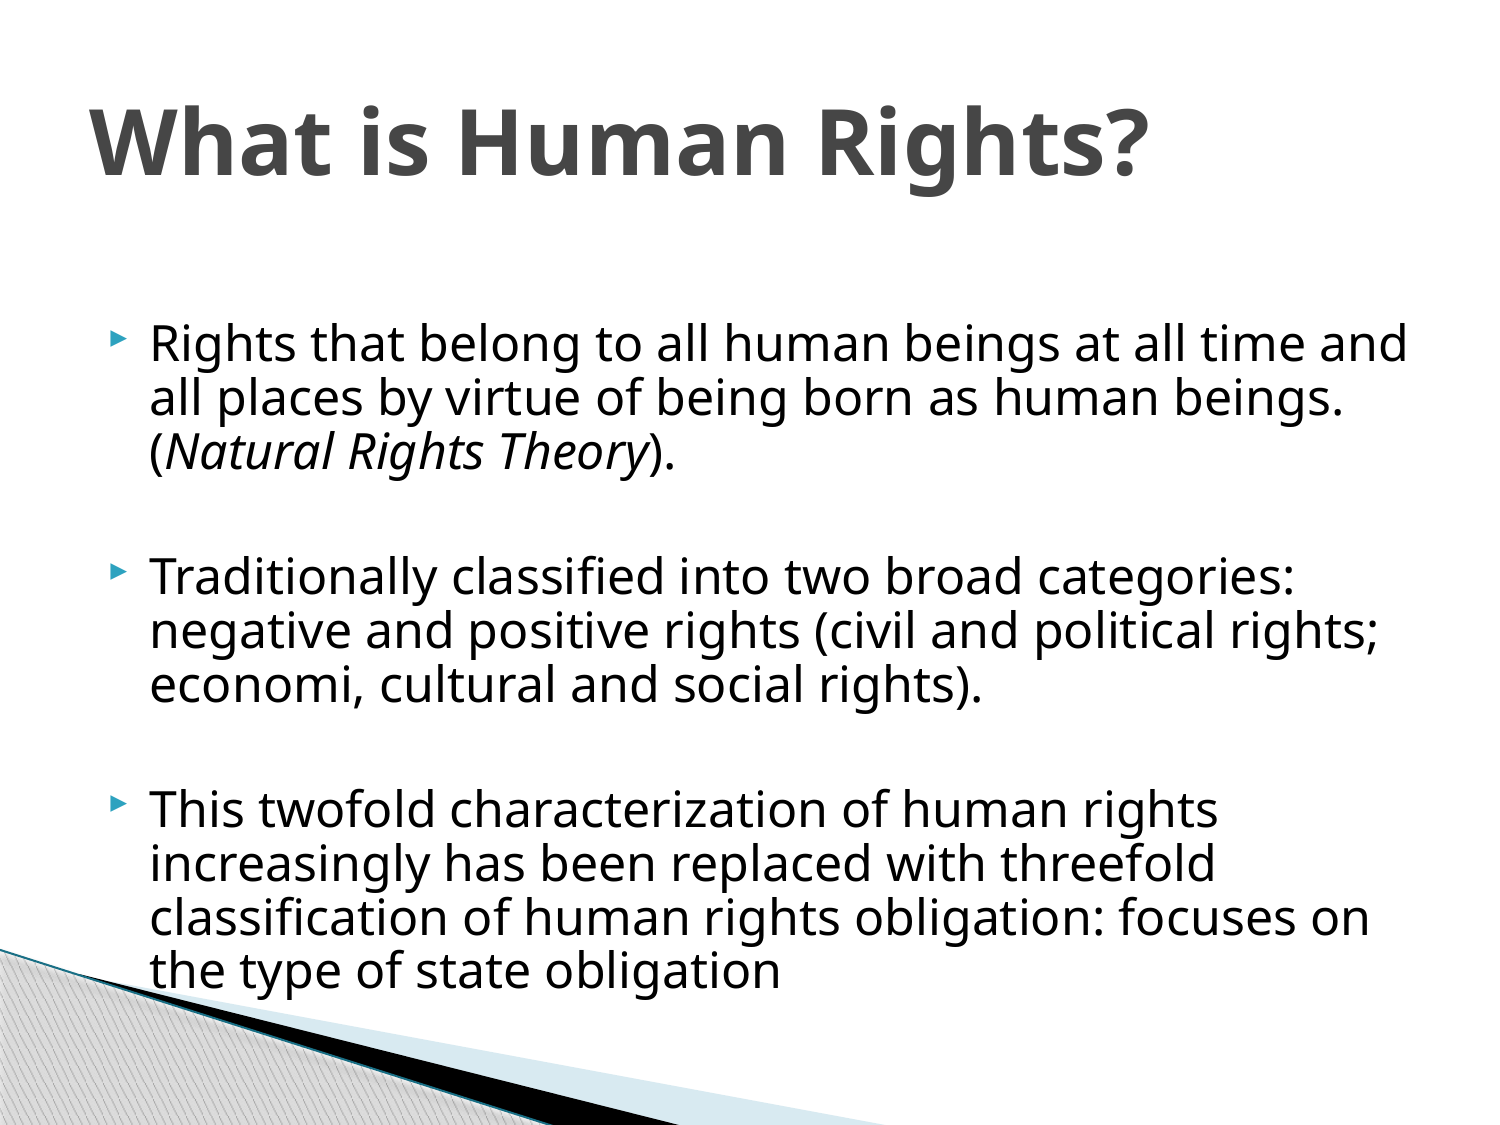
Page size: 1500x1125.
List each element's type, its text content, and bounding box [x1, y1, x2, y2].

title What is Human Rights? [75, 45, 1425, 233]
list Rights that belong to all human beings at all time and all places by virtue of being born as human beings. (Natural Rights Theory). Traditionally classified into two broad categories: negative and positive rights (civil and political rights; economi, cultural and social rights). This twofold characterization of human rights increasingly has been replaced with threefold classification of human rights obligation: focuses on the type of state obligation [75, 243, 1425, 986]
